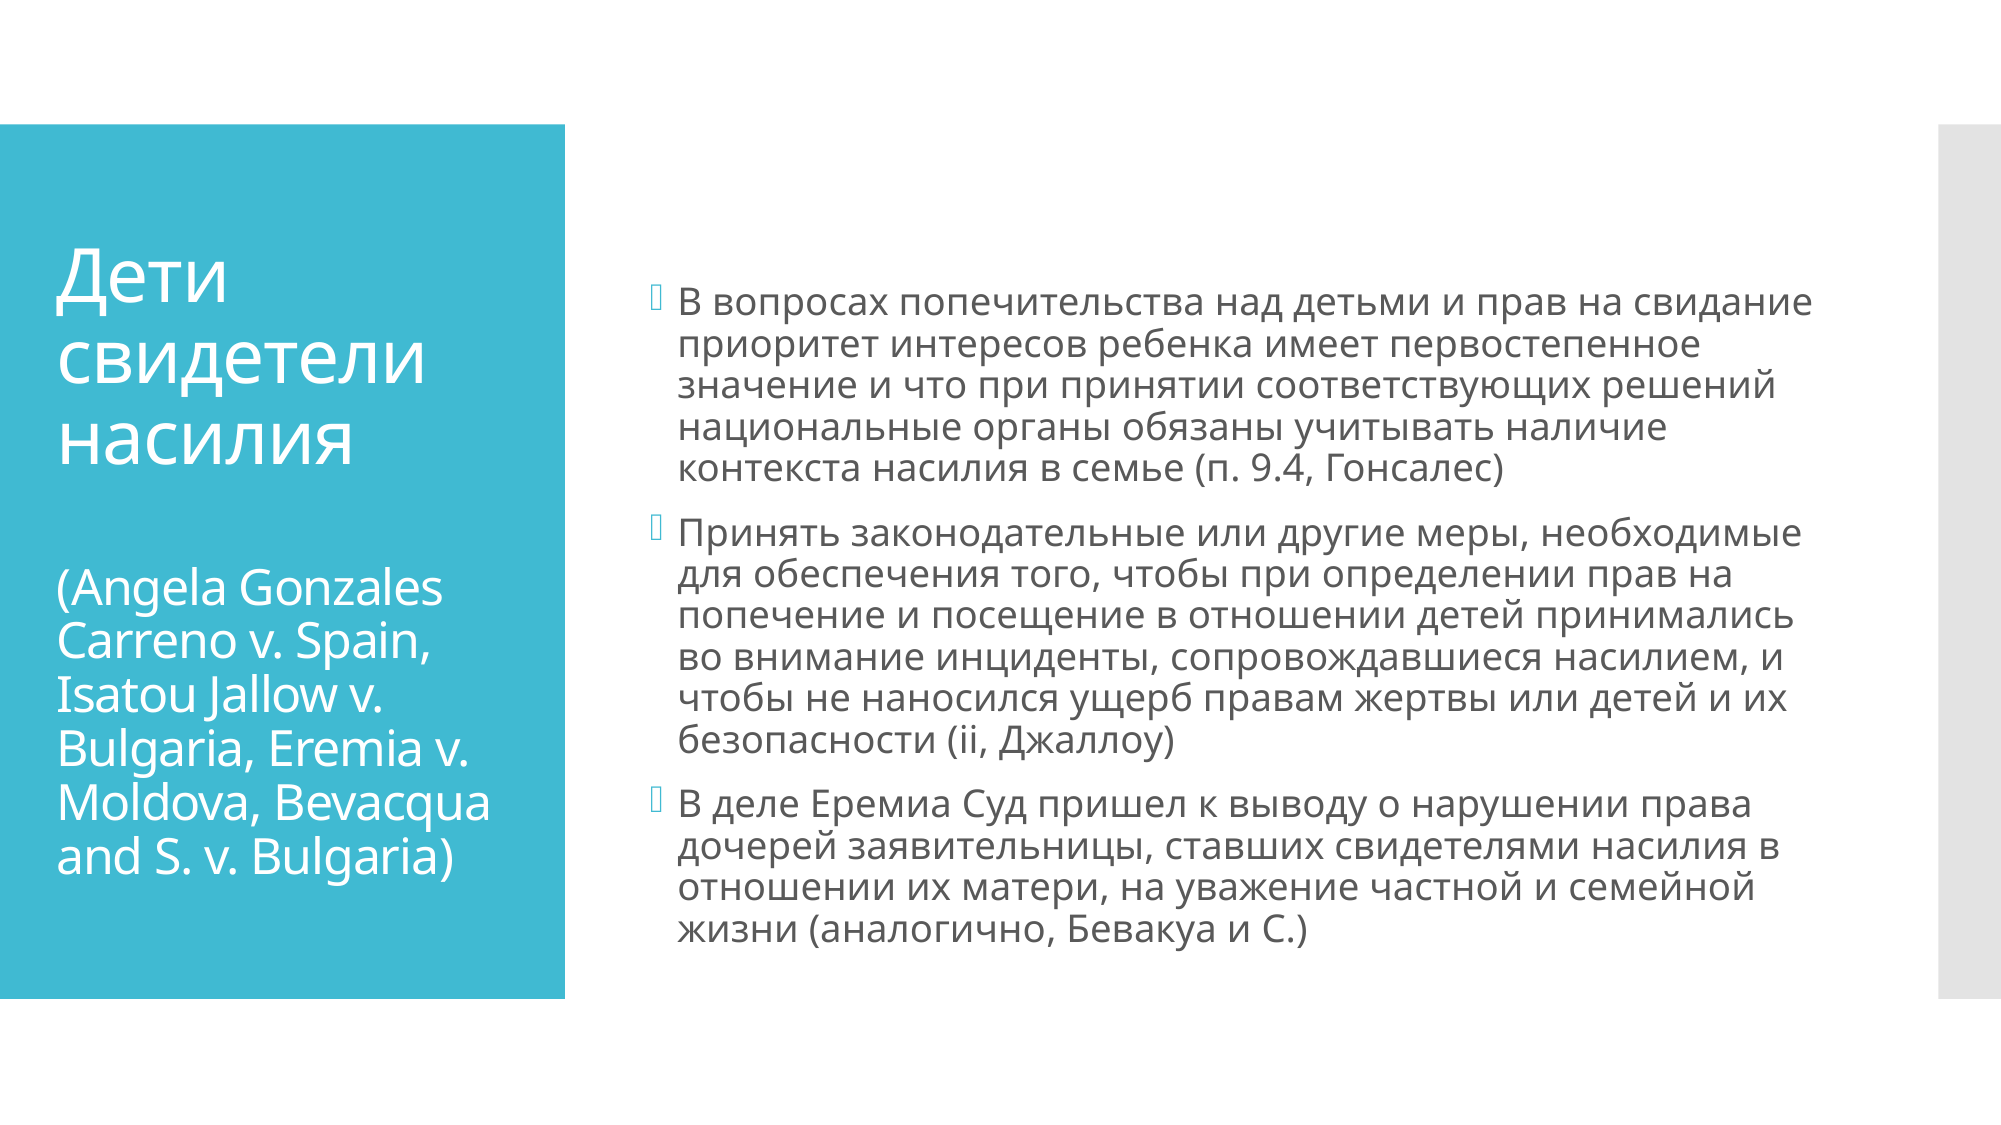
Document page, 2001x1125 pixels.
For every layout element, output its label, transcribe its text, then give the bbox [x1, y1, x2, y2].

list В вопросах попечительства над детьми и прав на свидание приоритет интересов ребенка имеет первостепенное значение и что при принятии соответствующих решений национальные органы обязаны учитывать наличие контекста насилия в семье (п. 9.4, Гонсалес) Принять законодательные или другие меры, необходимые для обеспечения того, чтобы при определении прав на попечение и посещение в отношении детей принимались во внимание инциденты, сопровождавшиеся насилием, и чтобы не наносился ущерб правам жертвы или детей и их безопасности (ii, Джаллоу) В деле Еремиа Суд пришел к выводу о нарушении права дочерей заявительницы, ставших свидетелями насилия в отношении их матери, на уважение частной и семейной жизни (аналогично, Бевакуа и С.) [634, 141, 1835, 982]
title Дети свидетели насилия (Angela Gonzales Carreno v. Spain, Isatou Jallow v. Bulgaria, Eremia v. Moldova, Bevacqua and S. v. Bulgaria) [41, 184, 525, 940]
